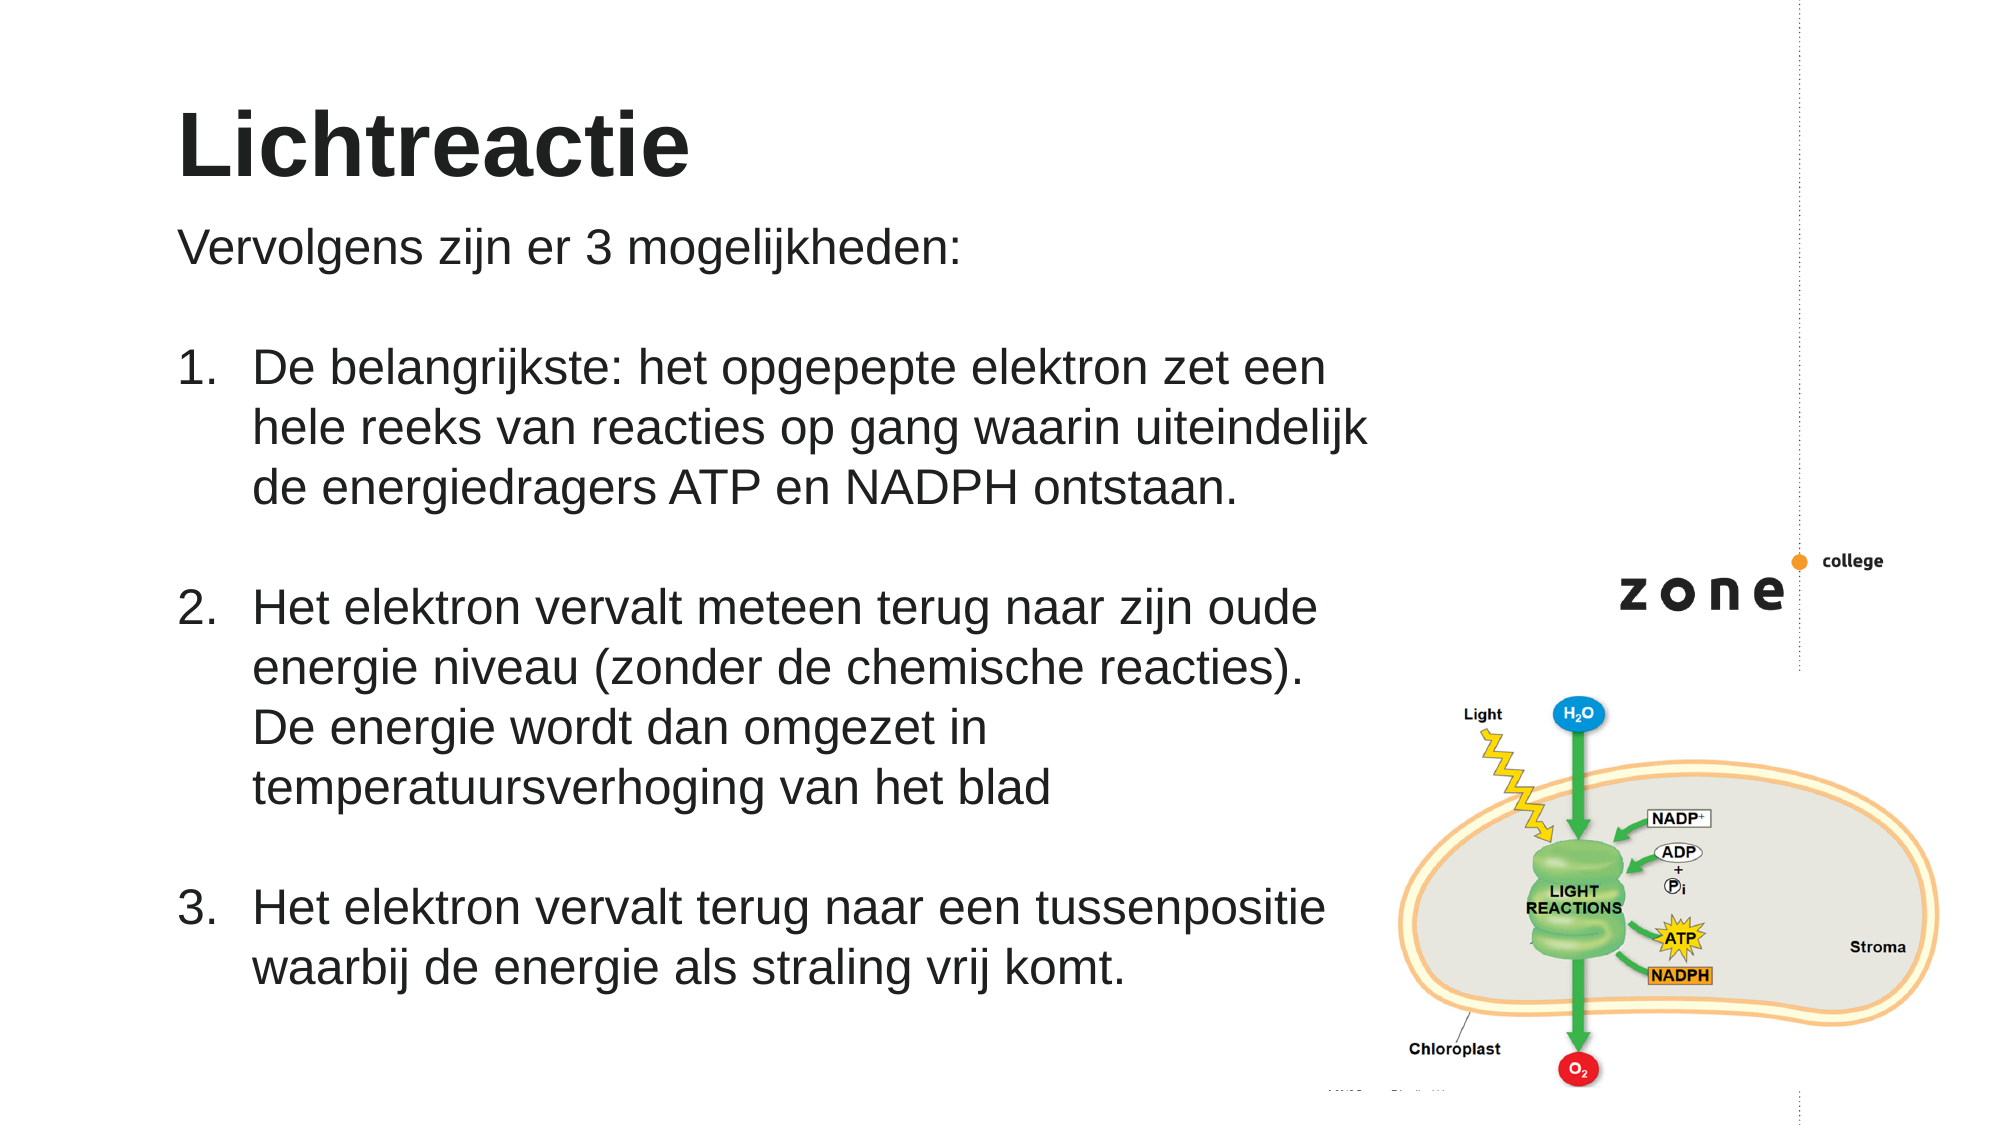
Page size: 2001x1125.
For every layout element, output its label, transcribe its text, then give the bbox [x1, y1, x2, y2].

picture [1329, 0, 2001, 1125]
title Lichtreactie [177, 97, 1471, 261]
list Vervolgens zijn er 3 mogelijkheden: De belangrijkste: het opgepepte elektron zet een hele reeks van reacties op gang waarin uiteindelijk de energiedragers ATP en NADPH ontstaan. Het elektron vervalt meteen terug naar zijn oude energie niveau (zonder de chemische reacties). De energie wordt dan omgezet in temperatuursverhoging van het blad Het elektron vervalt terug naar een tussenpositie, waarbij de energie als straling vrij komt. [177, 215, 1421, 1091]
